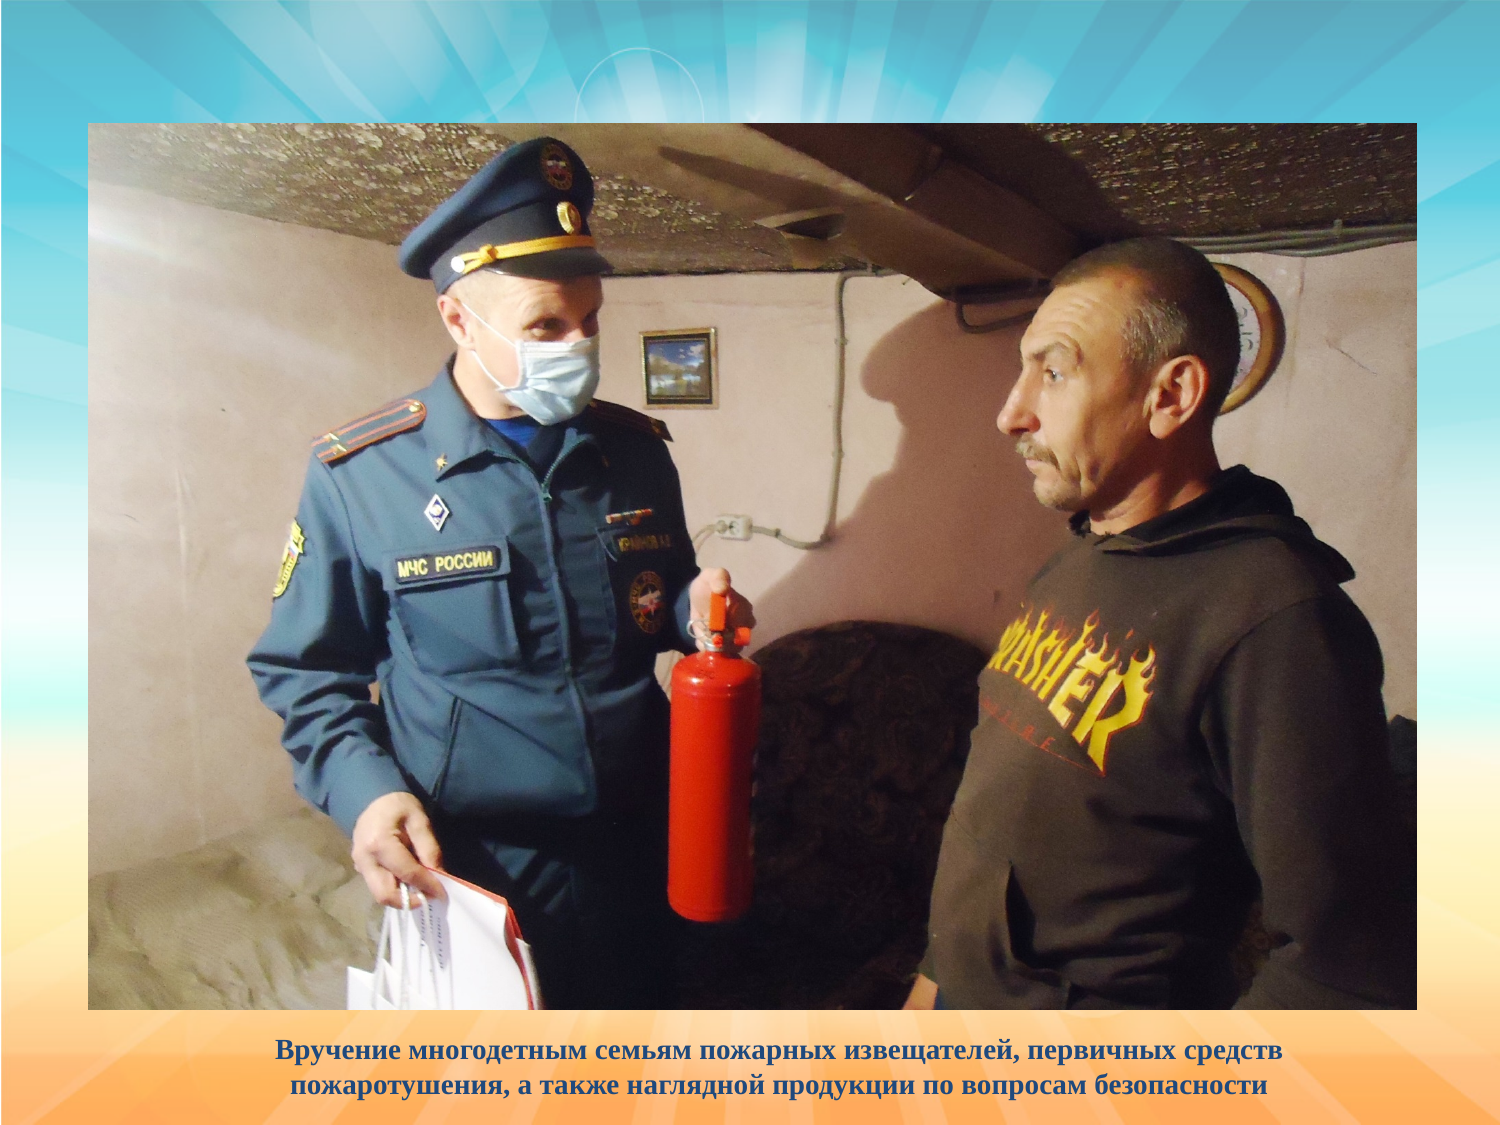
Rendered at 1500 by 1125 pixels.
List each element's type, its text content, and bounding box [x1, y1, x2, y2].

text_box Вручение многодетным семьям пожарных извещателей, первичных средств пожаротушения, а также наглядной продукции по вопросам безопасности [218, 1023, 1341, 1108]
picture [88, 123, 1417, 1010]
